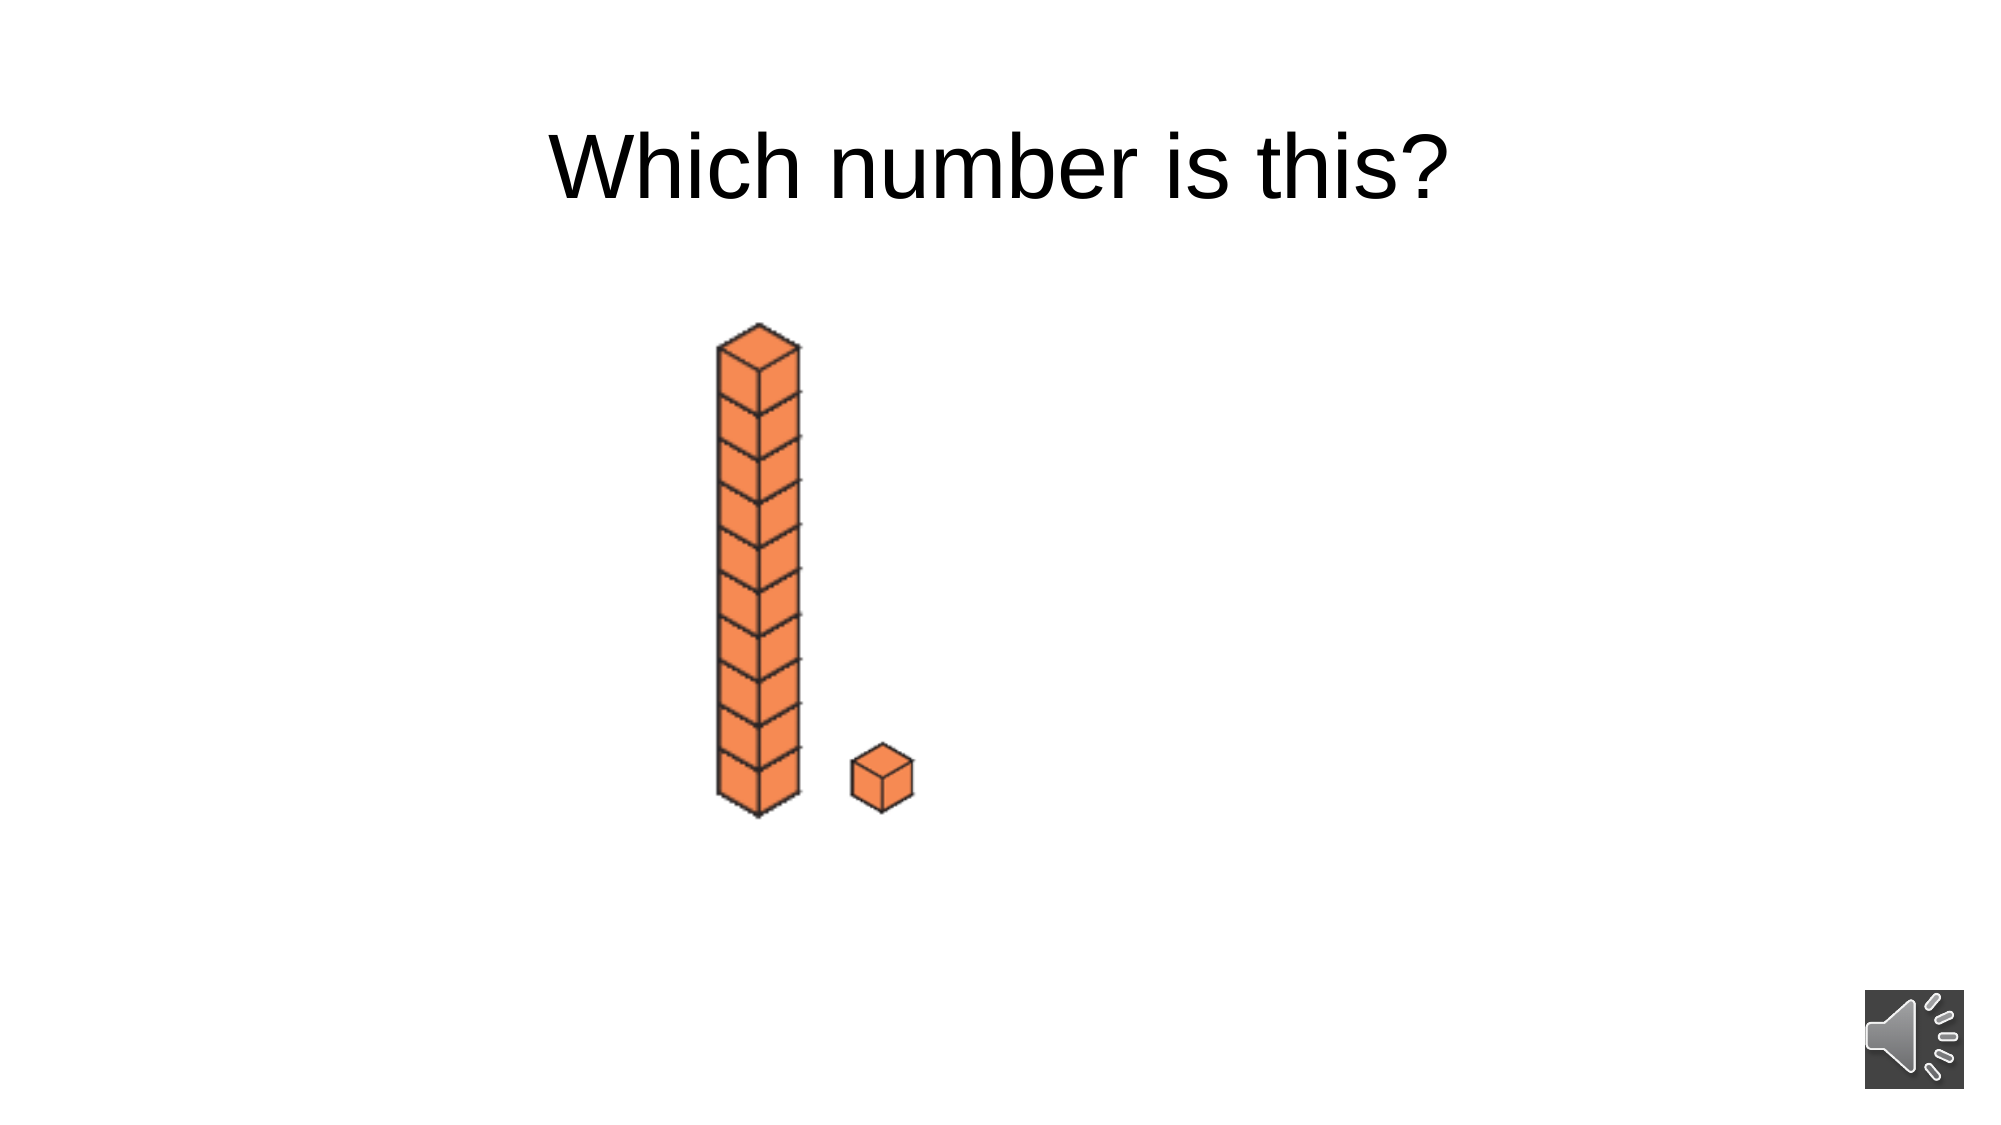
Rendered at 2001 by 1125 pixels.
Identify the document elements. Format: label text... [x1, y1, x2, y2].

picture [686, 277, 932, 848]
picture [1864, 989, 1965, 1090]
title Which number is this? [137, 59, 1863, 278]
